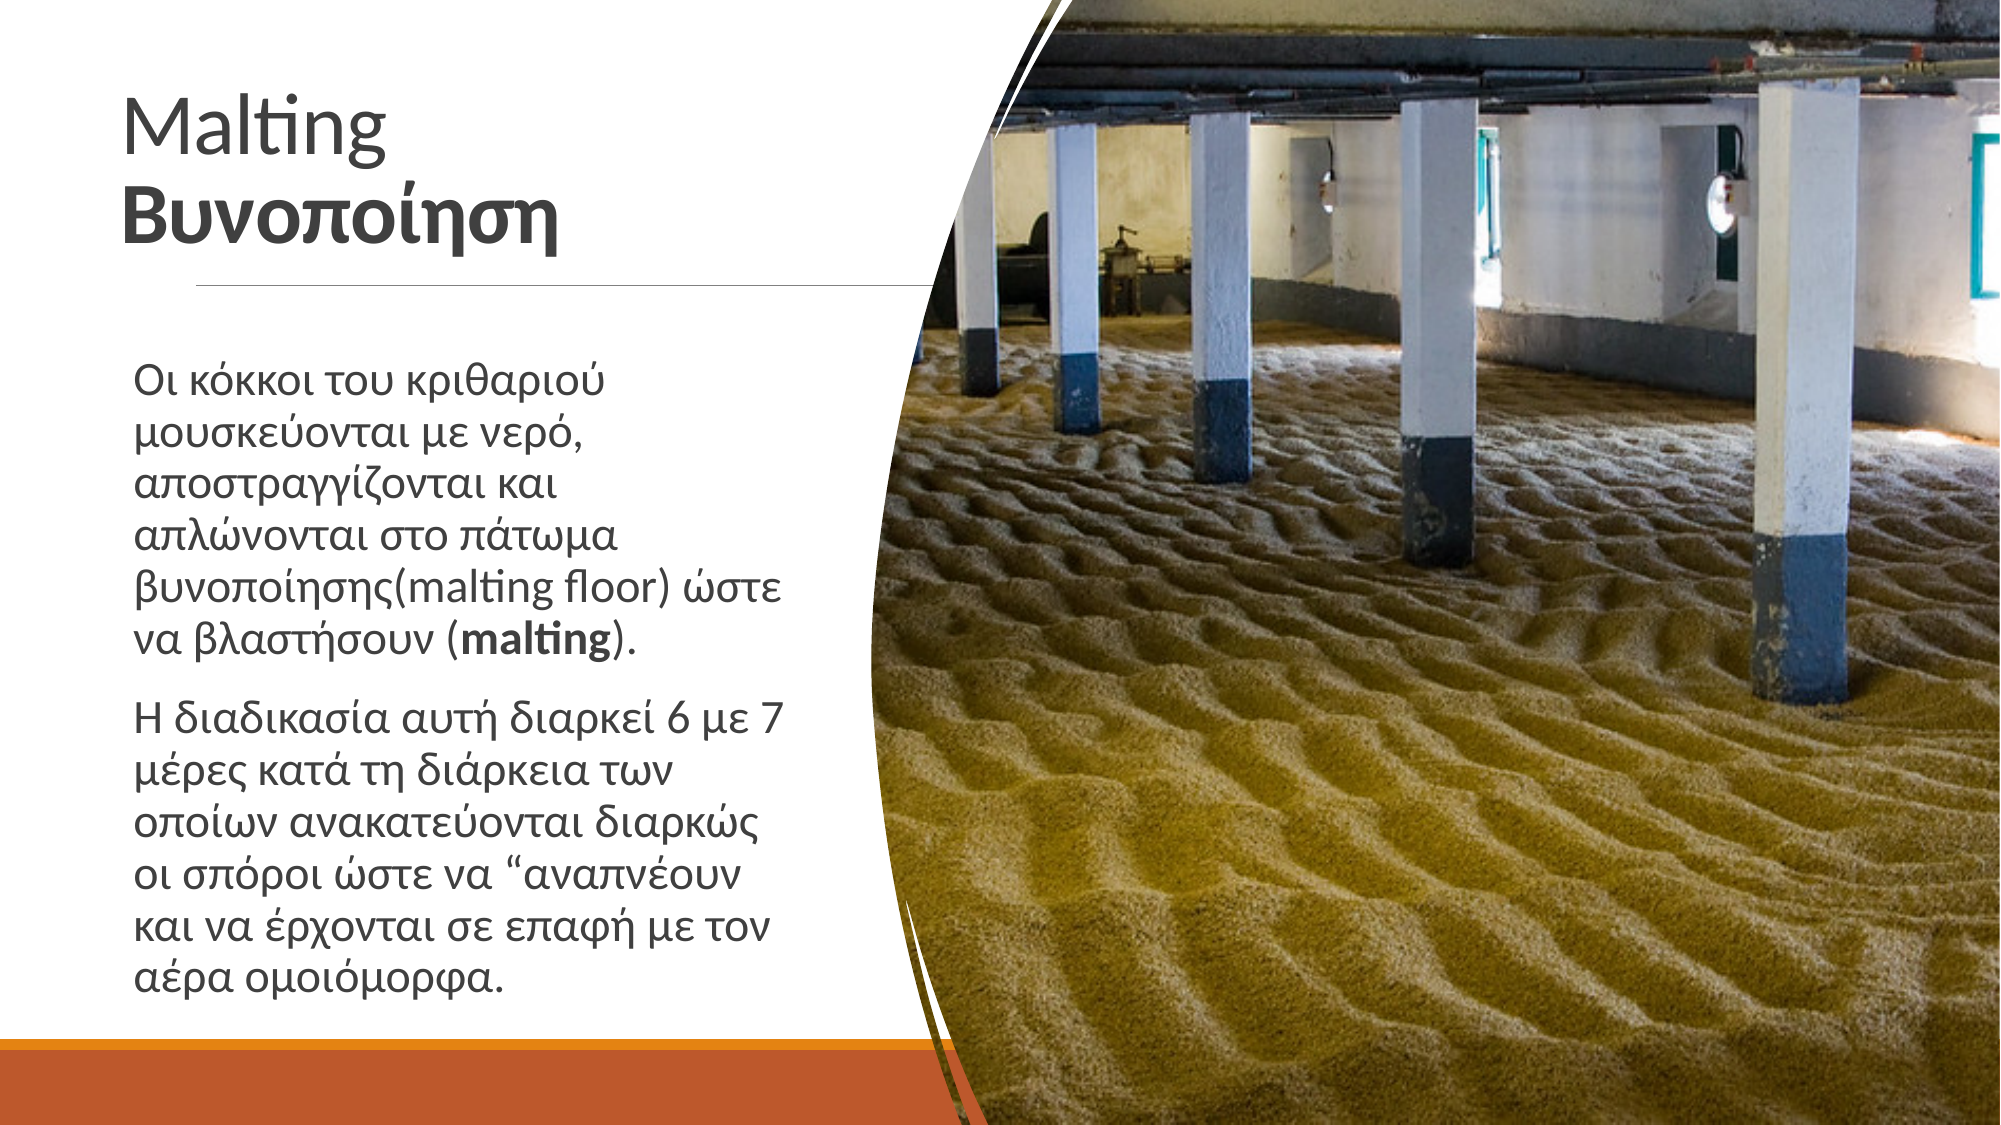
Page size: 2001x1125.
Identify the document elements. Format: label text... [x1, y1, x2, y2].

picture [870, 0, 2000, 1125]
title Malting Βυνοποίηση [105, 53, 822, 375]
list Οι κόκκοι του κριθαριού μουσκεύονται με νερό, αποστραγγίζονται και απλώνονται στο πάτωμα βυνοποίησης(malting floor) ώστε να βλαστήσουν (malting). Η διαδικασία αυτή διαρκεί 6 με 7 μέρες κατά τη διάρκεια των οποίων ανακατεύονται διαρκώς οι σπόροι ώστε να “αναπνέουν και να έρχονται σε επαφή με τον αέρα ομοιόμορφα. [119, 346, 802, 1016]
